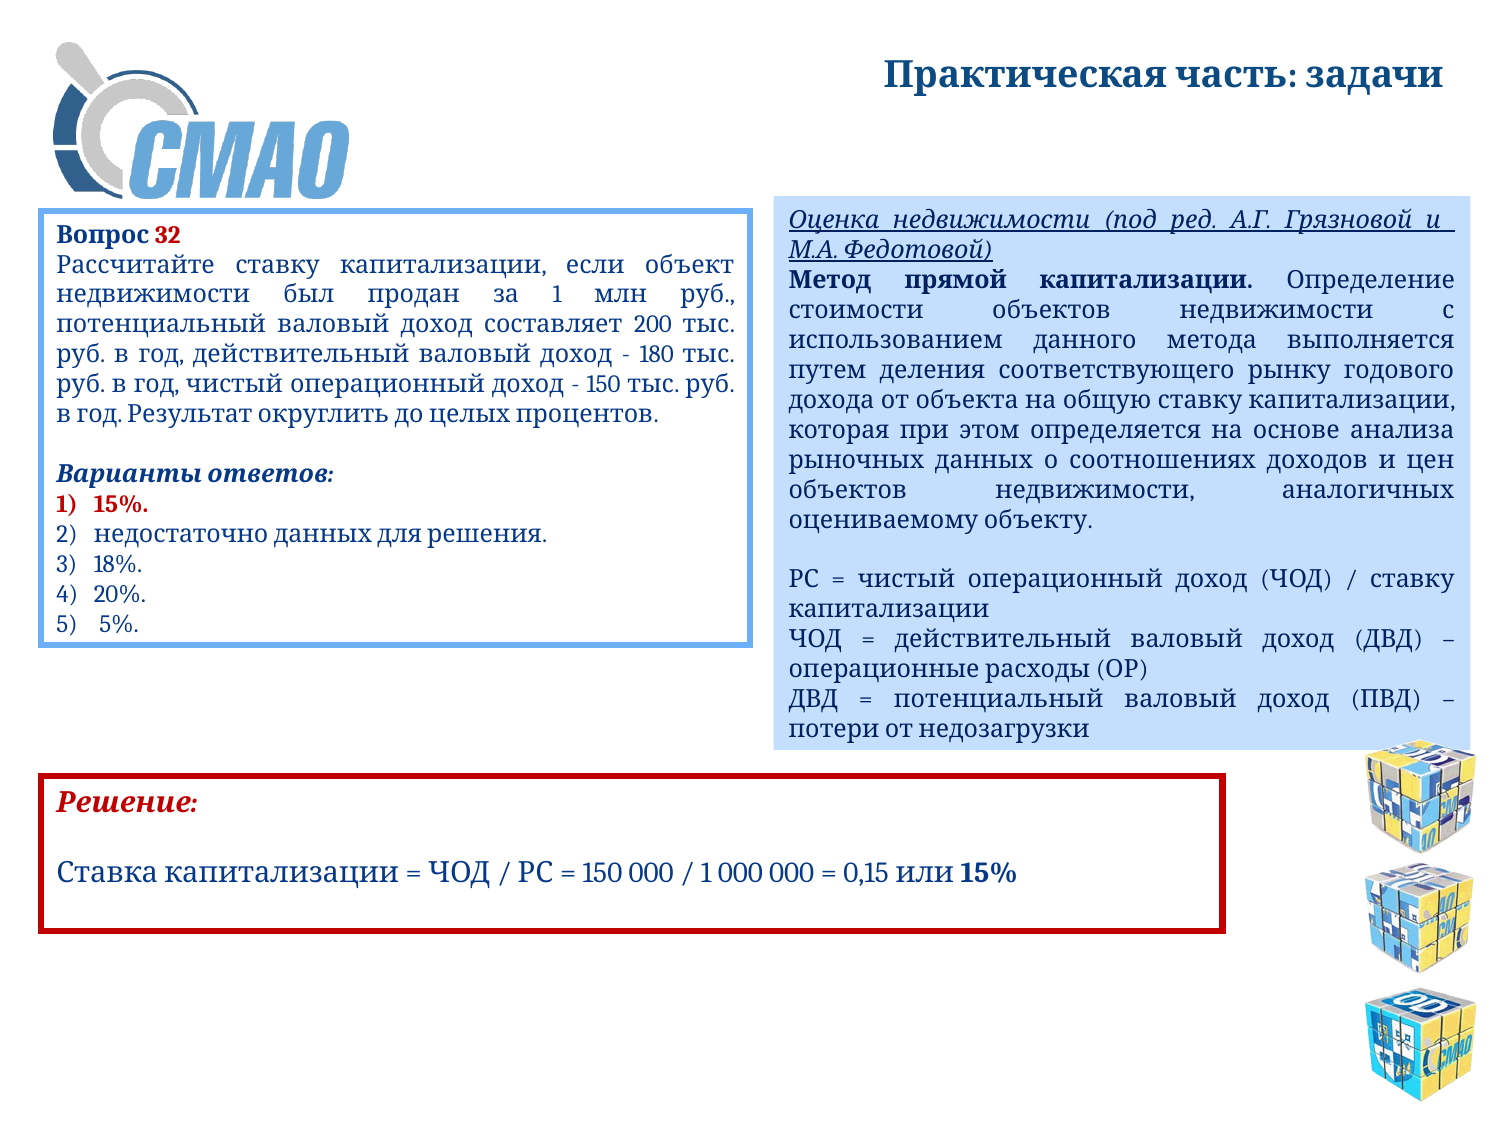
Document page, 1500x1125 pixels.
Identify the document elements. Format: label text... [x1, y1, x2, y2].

text_box Вопрос 32 Рассчитайте ставку капитализации, если объект недвижимости был продан за 1 млн руб., потенциальный валовый доход составляет 200 тыс. руб. в год, действительный валовый доход - 180 тыс. руб. в год, чистый операционный доход - 150 тыс. руб. в год. Результат округлить до целых процентов. Варианты ответов: 15%. недостаточно данных для решения. 18%. 20%. 5%. [41, 210, 750, 645]
picture [1364, 857, 1477, 975]
picture [1364, 739, 1477, 855]
text_box Оценка недвижимости (под ред. А.Г. Грязновой и М.А. Федотовой) Метод прямой капитализации. Определение стоимости объектов недвижимости с использованием данного метода выполняется путем деления соответствующего рынку годового дохода от объекта на общую ставку капитализации, которая при этом определяется на основе анализа рыночных данных о соотношениях доходов и цен объектов недвижимости, аналогичных оцениваемому объекту. РС = чистый операционный доход (ЧОД) / ставку капитализации ЧОД = действительный валовый доход (ДВД) – операционные расходы (ОР) ДВД = потенциальный валовый доход (ПВД) – потери от недозагрузки [773, 196, 1471, 751]
picture [52, 42, 349, 199]
picture [1364, 987, 1478, 1102]
text_box Практическая часть: задачи [631, 42, 1459, 103]
text_box Решение: Ставка капитализации = ЧОД / РС = 150 000 / 1 000 000 = 0,15 или 15% [41, 775, 1223, 931]
